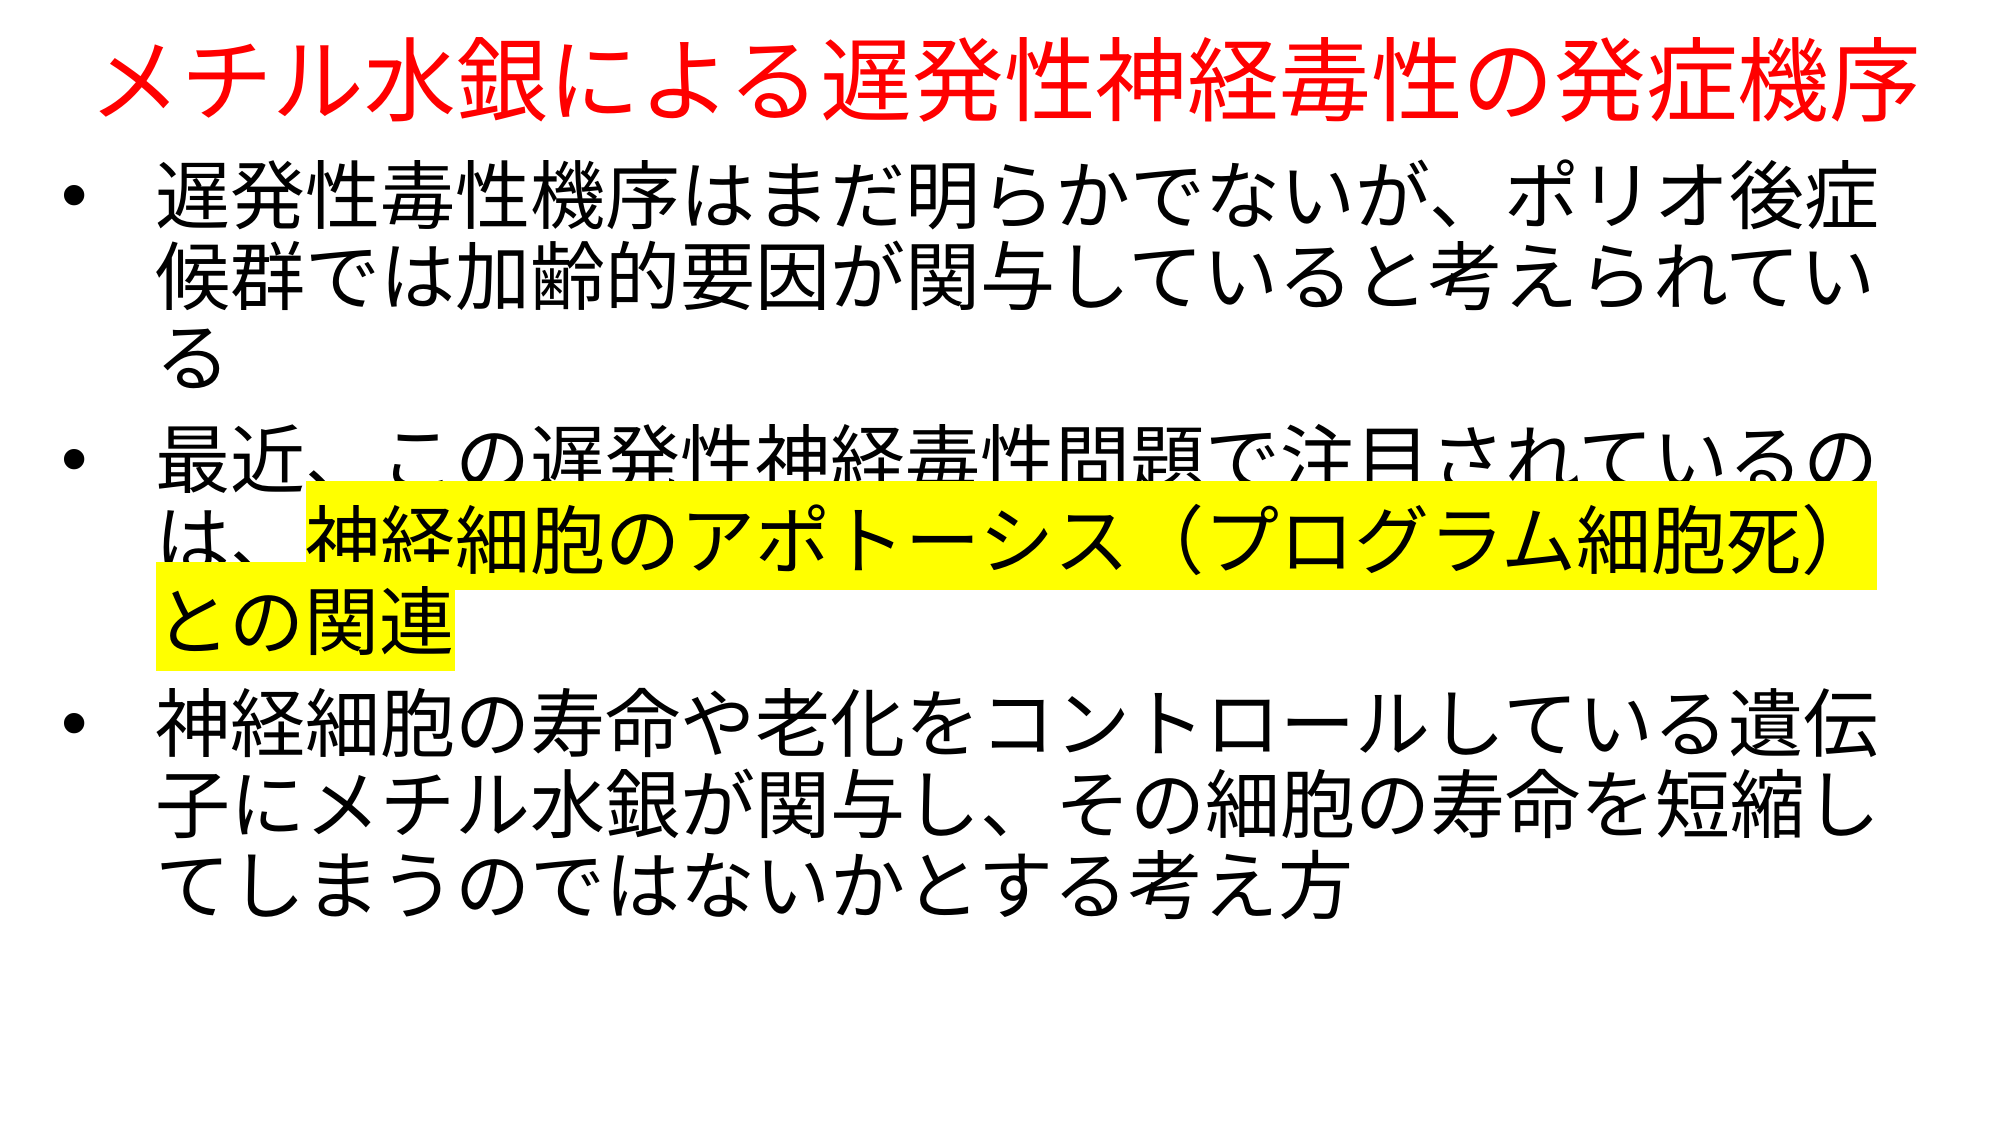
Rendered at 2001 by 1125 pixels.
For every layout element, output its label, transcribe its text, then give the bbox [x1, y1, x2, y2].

title メチル水銀による遅発性神経毒性の発症機序 [46, 31, 1965, 143]
subtitle 遅発性毒性機序はまだ明らかでないが、ポリオ後症候群では加齢的要因が関与していると考えられている 最近、この遅発性神経毒性問題で注目されているのは、神経細胞のアポトーシス（プログラム細胞死）との関連 神経細胞の寿命や老化をコントロールしている遺伝子にメチル水銀が関与し、その細胞の寿命を短縮してしまうのではないかとする考え方 [46, 151, 1965, 1101]
